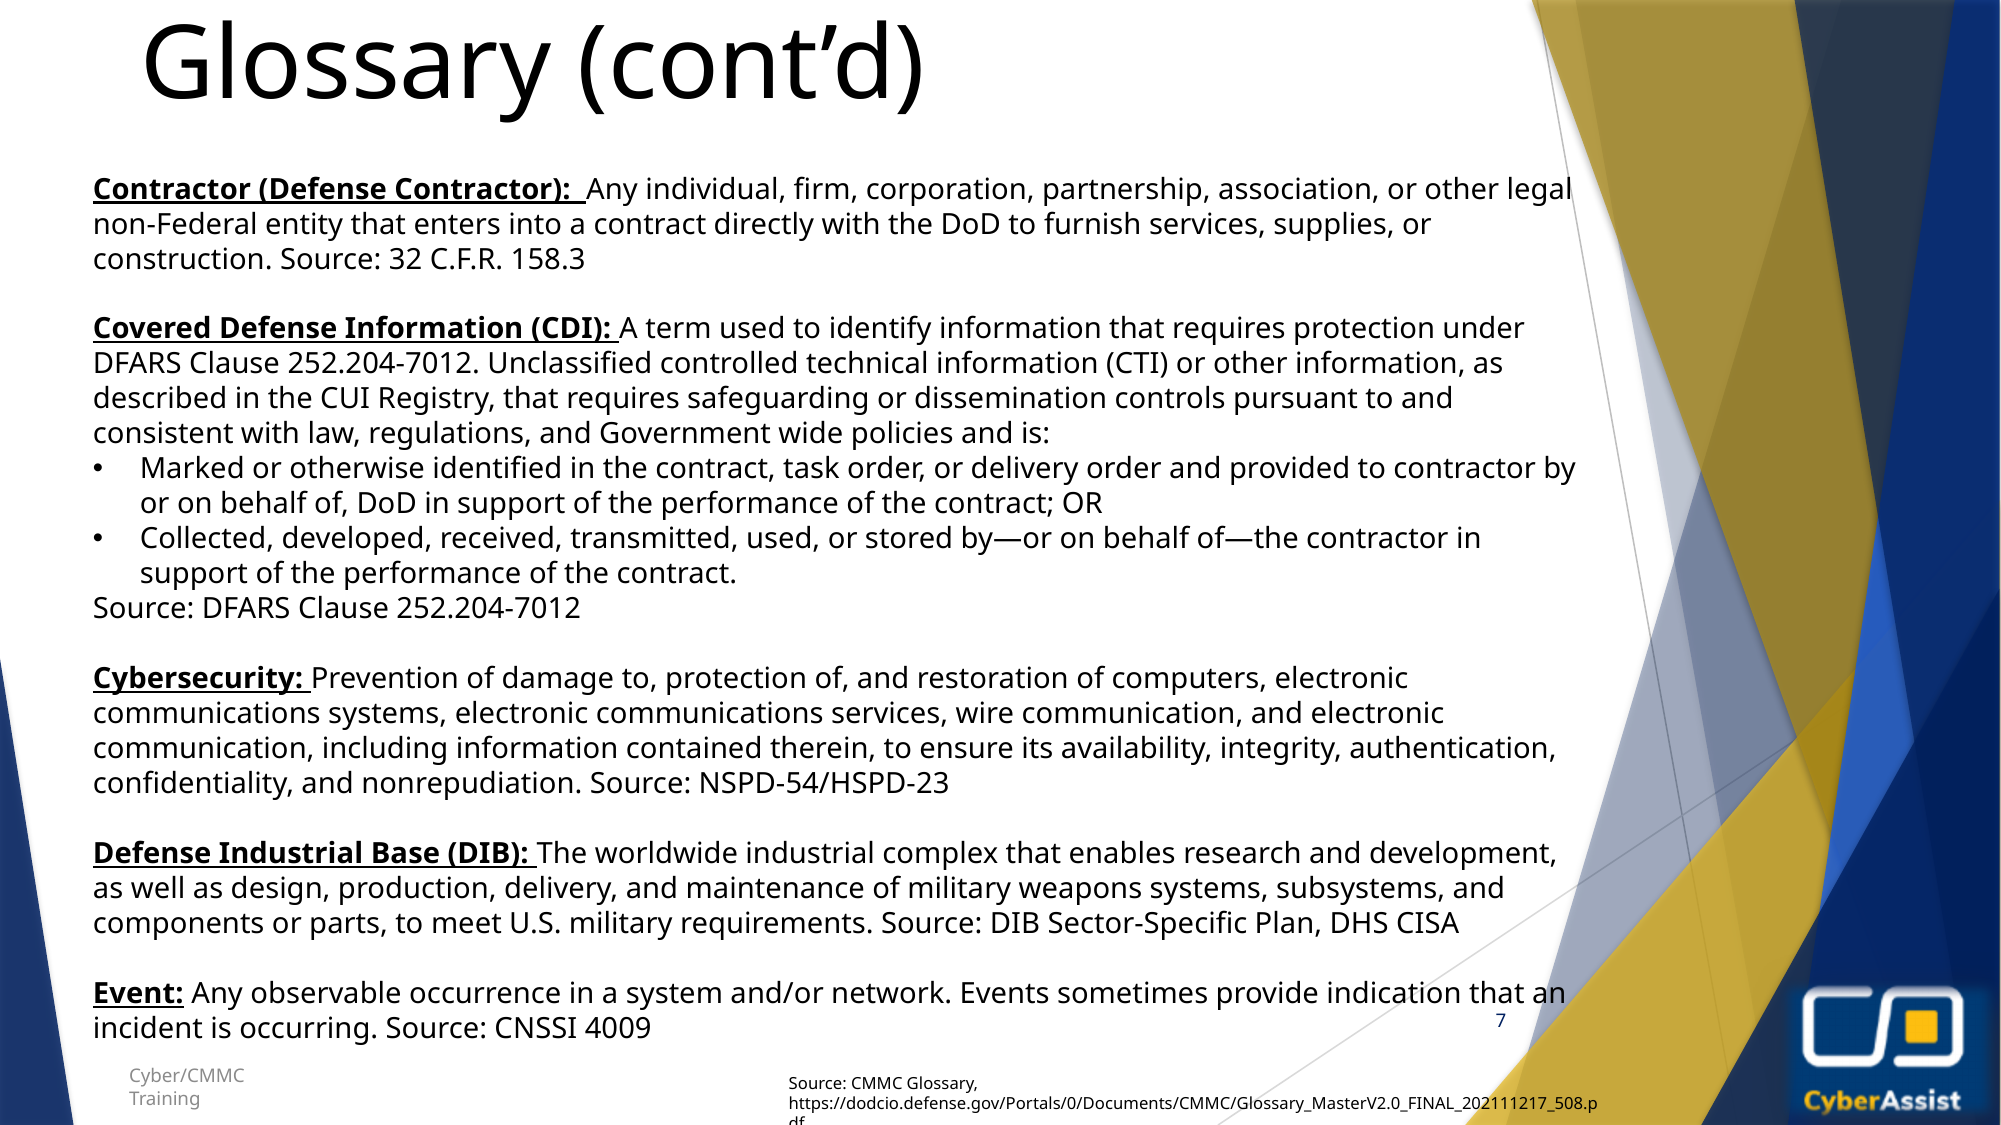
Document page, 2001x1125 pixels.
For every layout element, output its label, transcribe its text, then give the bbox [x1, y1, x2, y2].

text_box Glossary (cont’d) [125, 2, 1851, 145]
footer Cyber/CMMC Training [77, 449, 297, 1117]
text_box Source: CMMC Glossary, https://dodcio.defense.gov/Portals/0/Documents/CMMC/Glossary_MasterV2.0_FINAL_202111217_508.pdf [773, 1065, 1618, 1125]
picture [1776, 975, 2000, 1125]
text_box Contractor (Defense Contractor): Any individual, firm, corporation, partnership, association, or other legal non-Federal entity that enters into a contract directly with the DoD to furnish services, supplies, or construction. Source: 32 C.F.R. 158.3 Covered Defense Information (CDI): A term used to identify information that requires protection under DFARS Clause 252.204-7012. Unclassified controlled technical information (CTI) or other information, as described in the CUI Registry, that requires safeguarding or dissemination controls pursuant to and consistent with law, regulations, and Government wide policies and is: Marked or otherwise identified in the contract, task order, or delivery order and provided to contractor by or on behalf of, DoD in support of the performance of the contract; OR Collected, developed, received, transmitted, used, or stored by—or on behalf of—the contractor in support of the performance of the contract. Source: DFARS Clause 252.204-7012 Cybersecurity: Prevention of damage to, protection of, and restoration of computers, electronic communications systems, electronic communications services, wire communication, and electronic communication, including information contained therein, to ensure its availability, integrity, authentication, confidentiality, and nonrepudiation. Source: NSPD-54/HSPD-23 Defense Industrial Base (DIB): The worldwide industrial complex that enables research and development, as well as design, production, delivery, and maintenance of military weapons systems, subsystems, and components or parts, to meet U.S. military requirements. Source: DIB Sector-Specific Plan, DHS CISA Event: Any observable occurrence in a system and/or network. Events sometimes provide indication that an incident is occurring. Source: CNSSI 4009 [78, 162, 1597, 1125]
